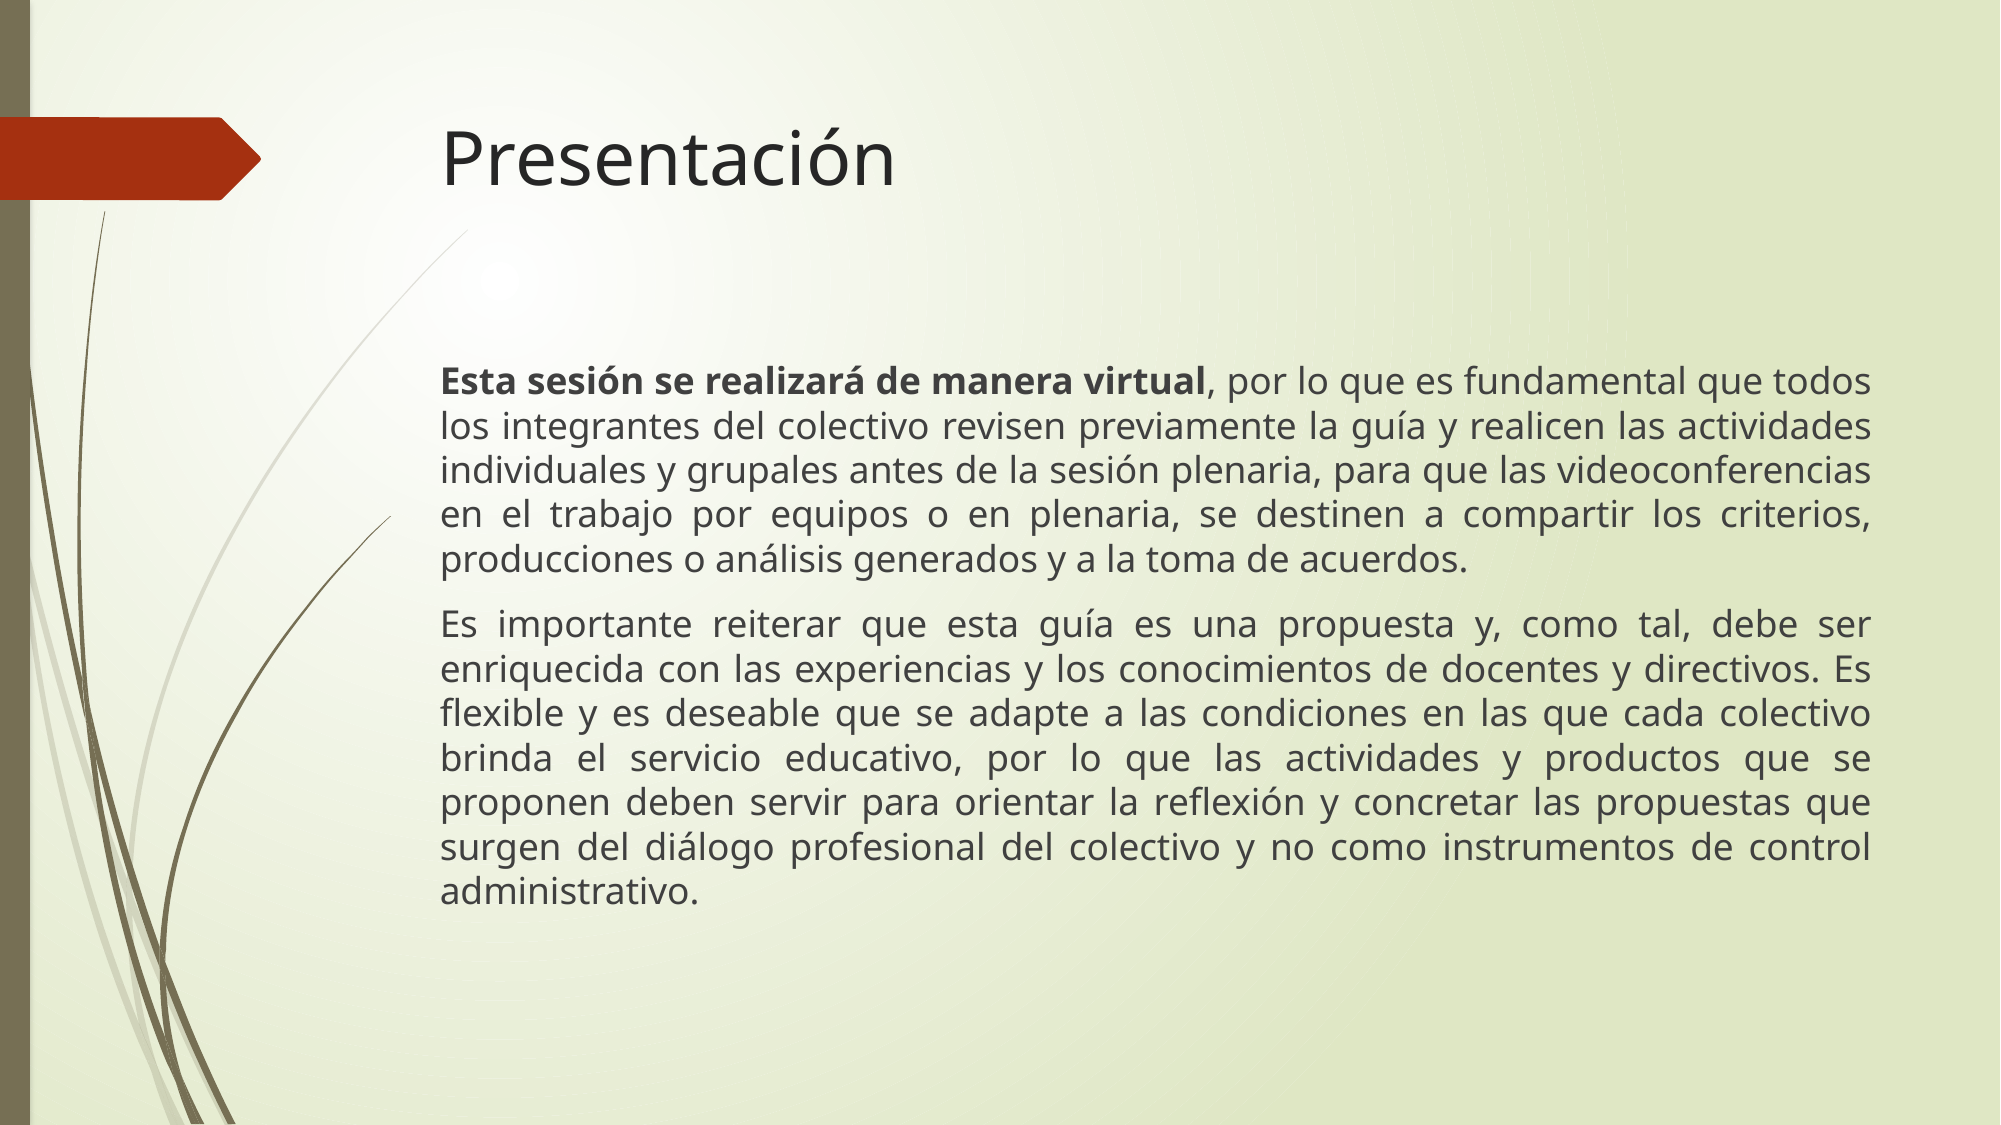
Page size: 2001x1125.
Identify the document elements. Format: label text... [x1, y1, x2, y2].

list Esta sesión se realizará de manera virtual, por lo que es fundamental que todos los integrantes del colectivo revisen previamente la guía y realicen las actividades individuales y grupales antes de la sesión plenaria, para que las videoconferencias en el trabajo por equipos o en plenaria, se destinen a compartir los criterios, producciones o análisis generados y a la toma de acuerdos. Es importante reiterar que esta guía es una propuesta y, como tal, debe ser enriquecida con las experiencias y los conocimientos de docentes y directivos. Es flexible y es deseable que se adapte a las condiciones en las que cada colectivo brinda el servicio educativo, por lo que las actividades y productos que se proponen deben servir para orientar la reflexión y concretar las propuestas que surgen del diálogo profesional del colectivo y no como instrumentos de control administrativo. [424, 350, 1888, 970]
title Presentación [425, 102, 1888, 313]
